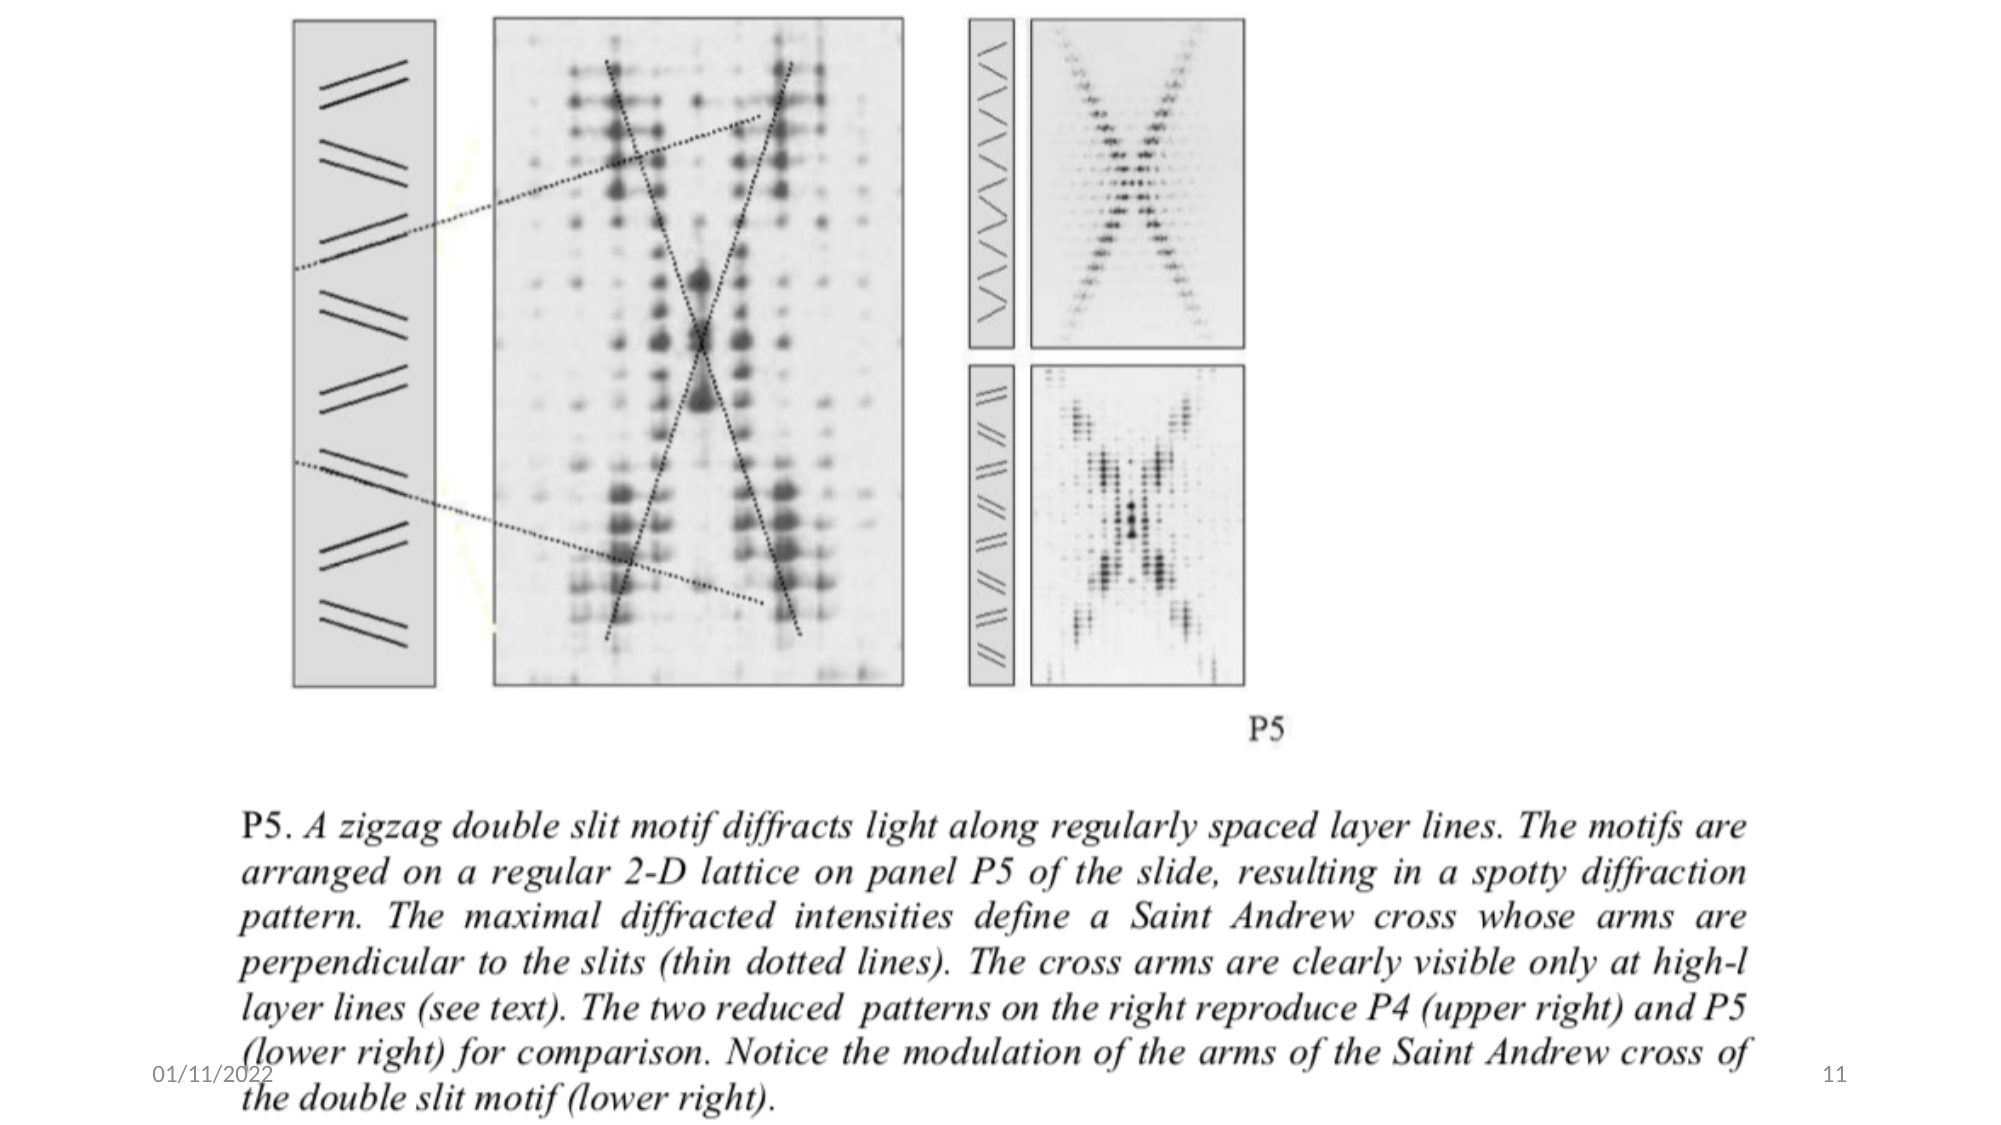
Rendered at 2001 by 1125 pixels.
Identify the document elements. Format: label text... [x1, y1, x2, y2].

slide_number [137, 1042, 233, 1103]
slide_number 11 [1767, 1042, 1863, 1103]
picture [233, 0, 1767, 1125]
